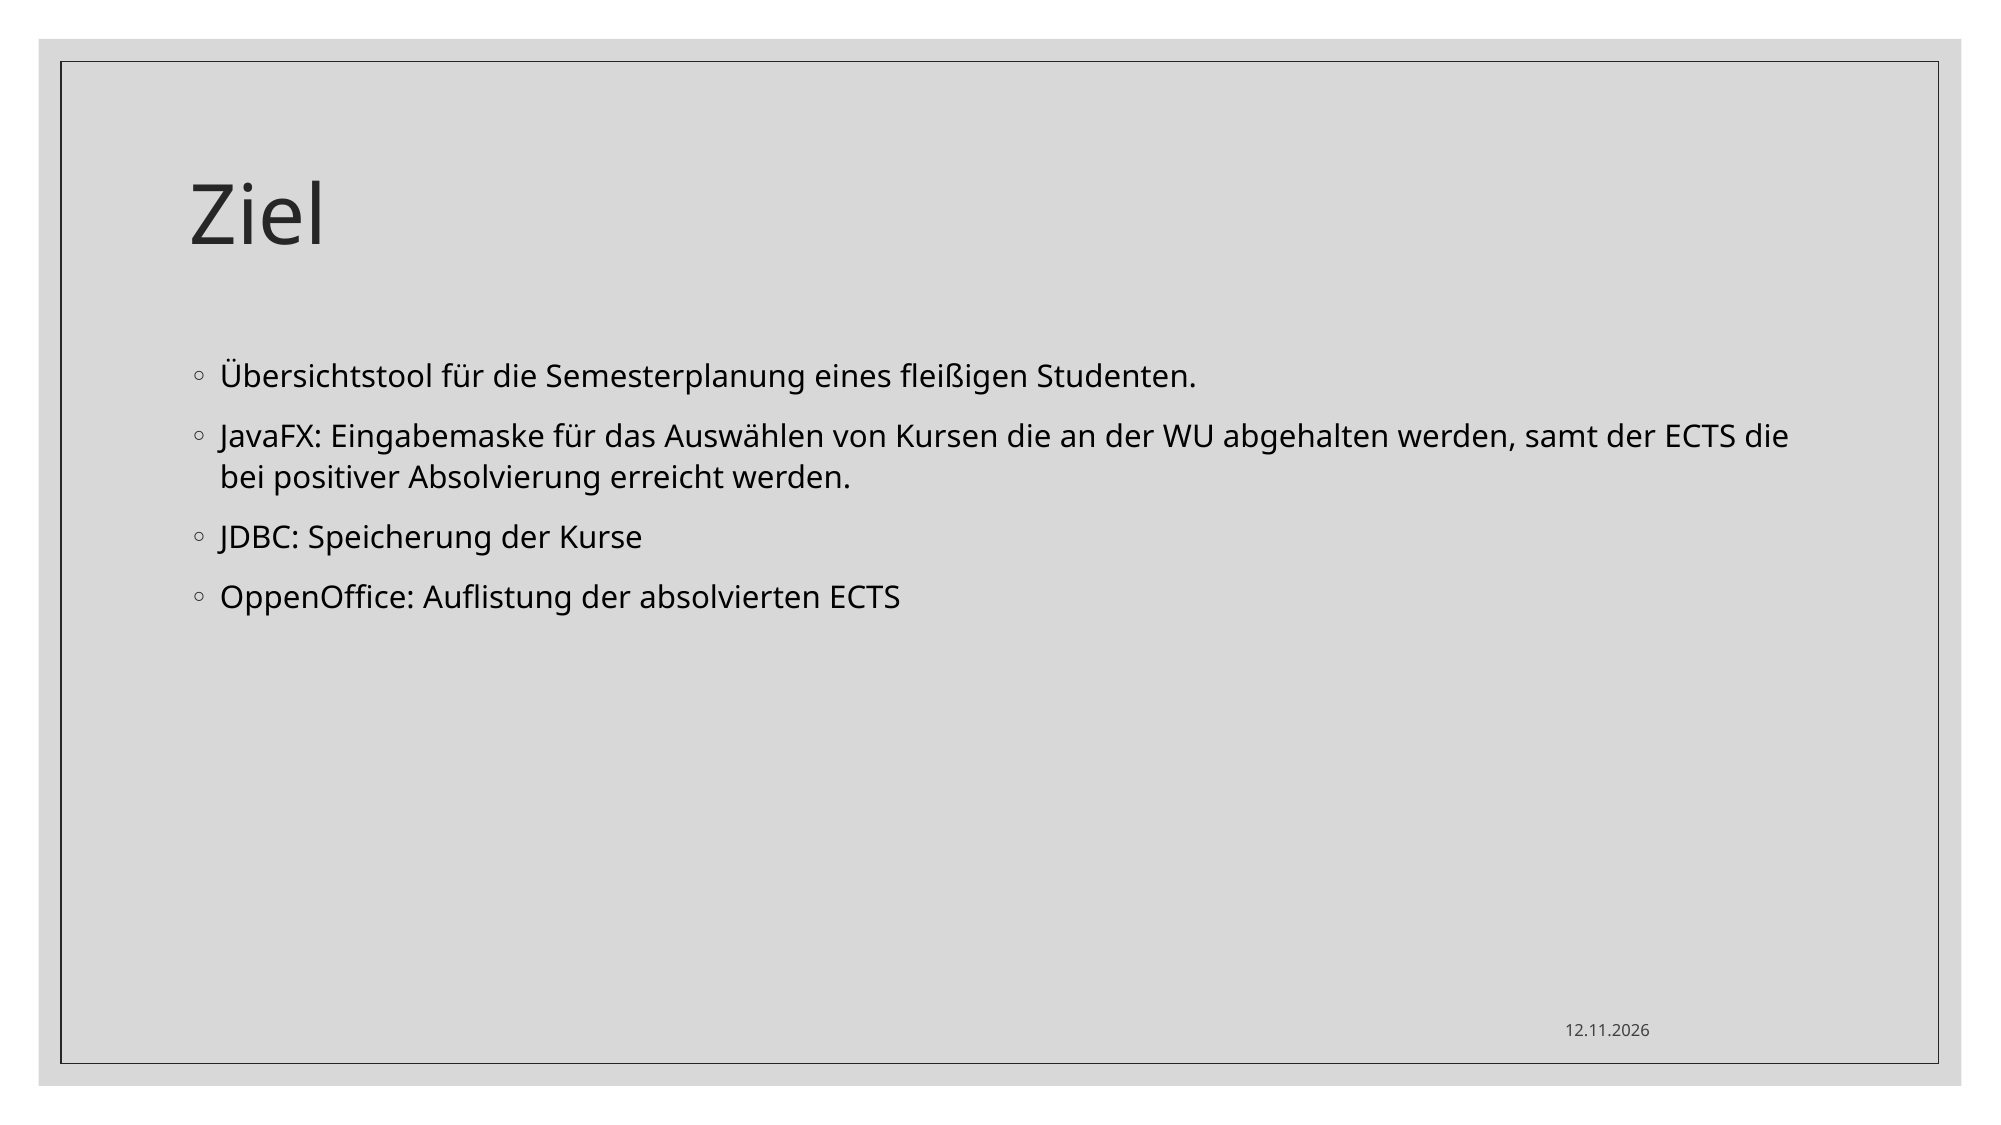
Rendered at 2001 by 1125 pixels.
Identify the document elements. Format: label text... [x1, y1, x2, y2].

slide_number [1190, 990, 1665, 1050]
title Ziel [174, 105, 1825, 331]
list Übersichtstool für die Semesterplanung eines fleißigen Studenten. JavaFX: Eingabemaske für das Auswählen von Kursen die an der WU abgehalten werden, samt der ECTS die bei positiver Absolvierung erreicht werden. JDBC: Speicherung der Kurse OppenOffice: Auflistung der absolvierten ECTS [174, 345, 1825, 977]
